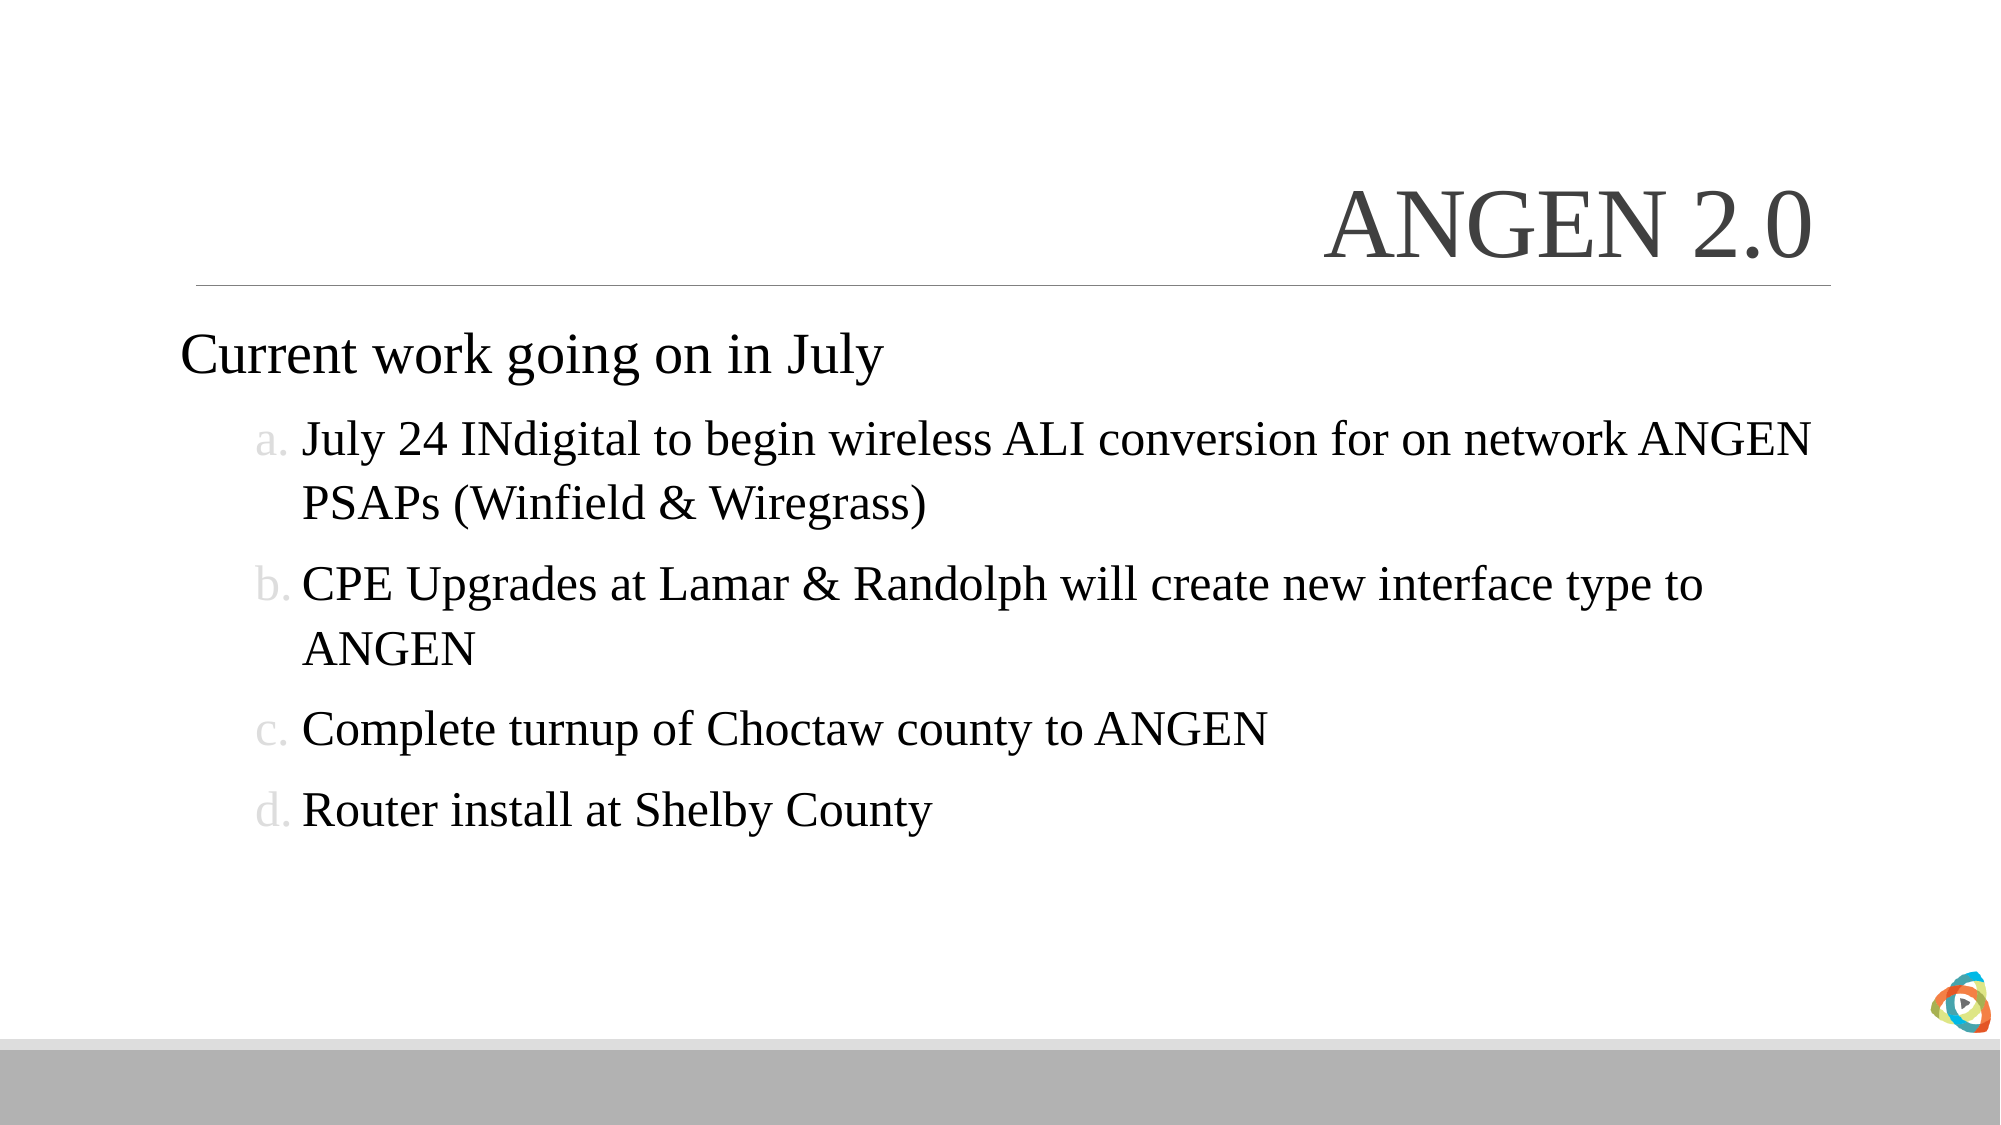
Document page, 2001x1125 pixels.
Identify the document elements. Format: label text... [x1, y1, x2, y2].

picture [1927, 970, 1992, 1036]
title ANGEN 2.0 [180, 47, 1830, 285]
list Current work going on in July July 24 INdigital to begin wireless ALI conversion for on network ANGEN PSAPs (Winfield & Wiregrass) CPE Upgrades at Lamar & Randolph will create new interface type to ANGEN Complete turnup of Choctaw county to ANGEN Router install at Shelby County [180, 302, 1830, 1036]
